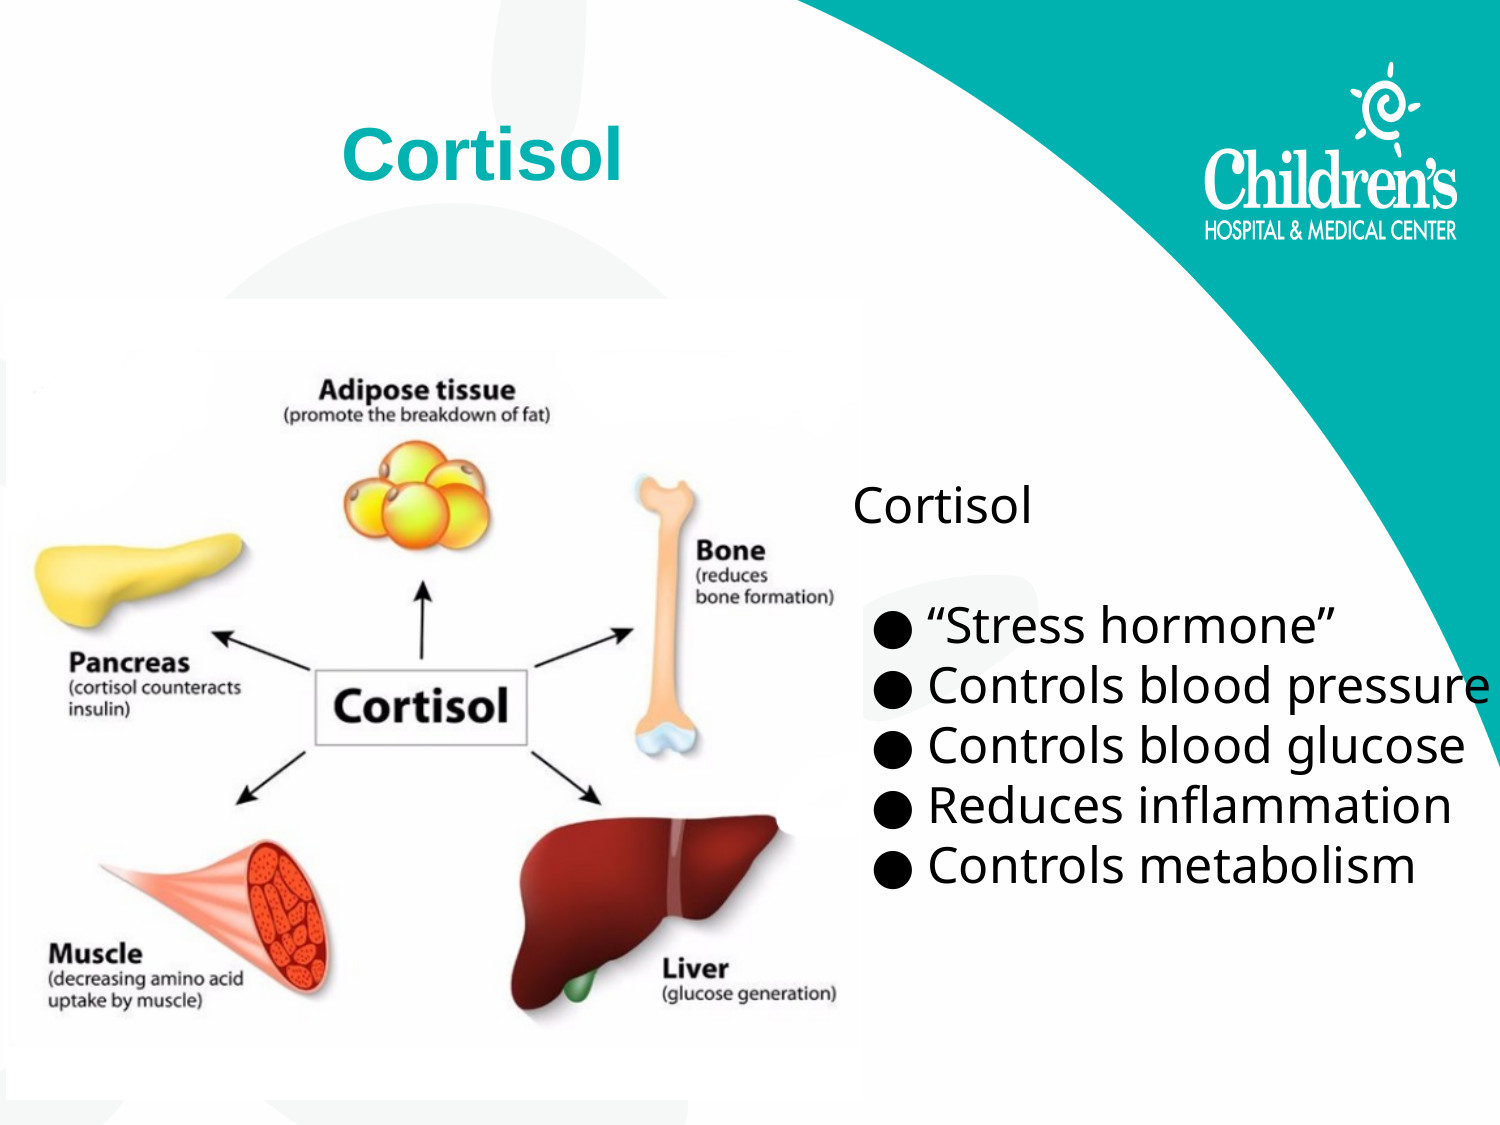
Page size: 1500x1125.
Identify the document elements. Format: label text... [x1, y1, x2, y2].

picture [0, 0, 1500, 1125]
text_box Cortisol “Stress hormone” Controls blood pressure Controls blood glucose Reduces inflammation Controls metabolism [863, 458, 1500, 909]
title Cortisol [0, 99, 988, 212]
